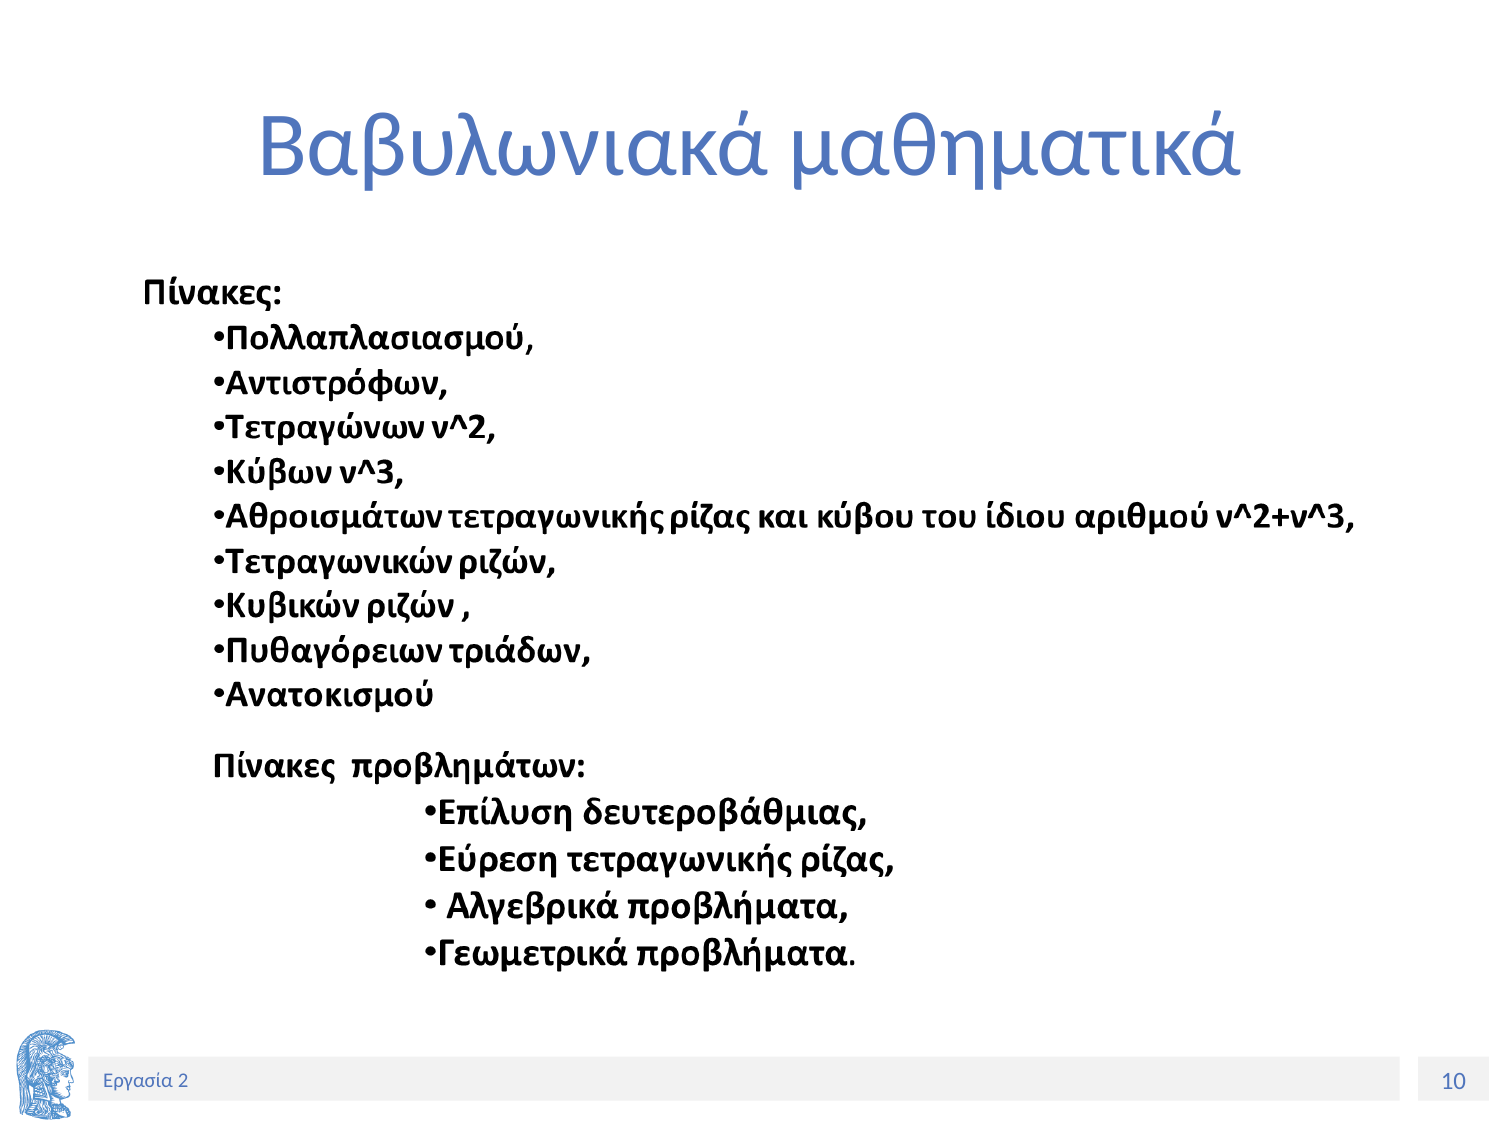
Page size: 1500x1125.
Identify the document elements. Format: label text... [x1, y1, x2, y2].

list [118, 255, 1384, 999]
picture [9, 1026, 81, 1120]
title Βαβυλωνιακά μαθηματικά [75, 45, 1425, 233]
